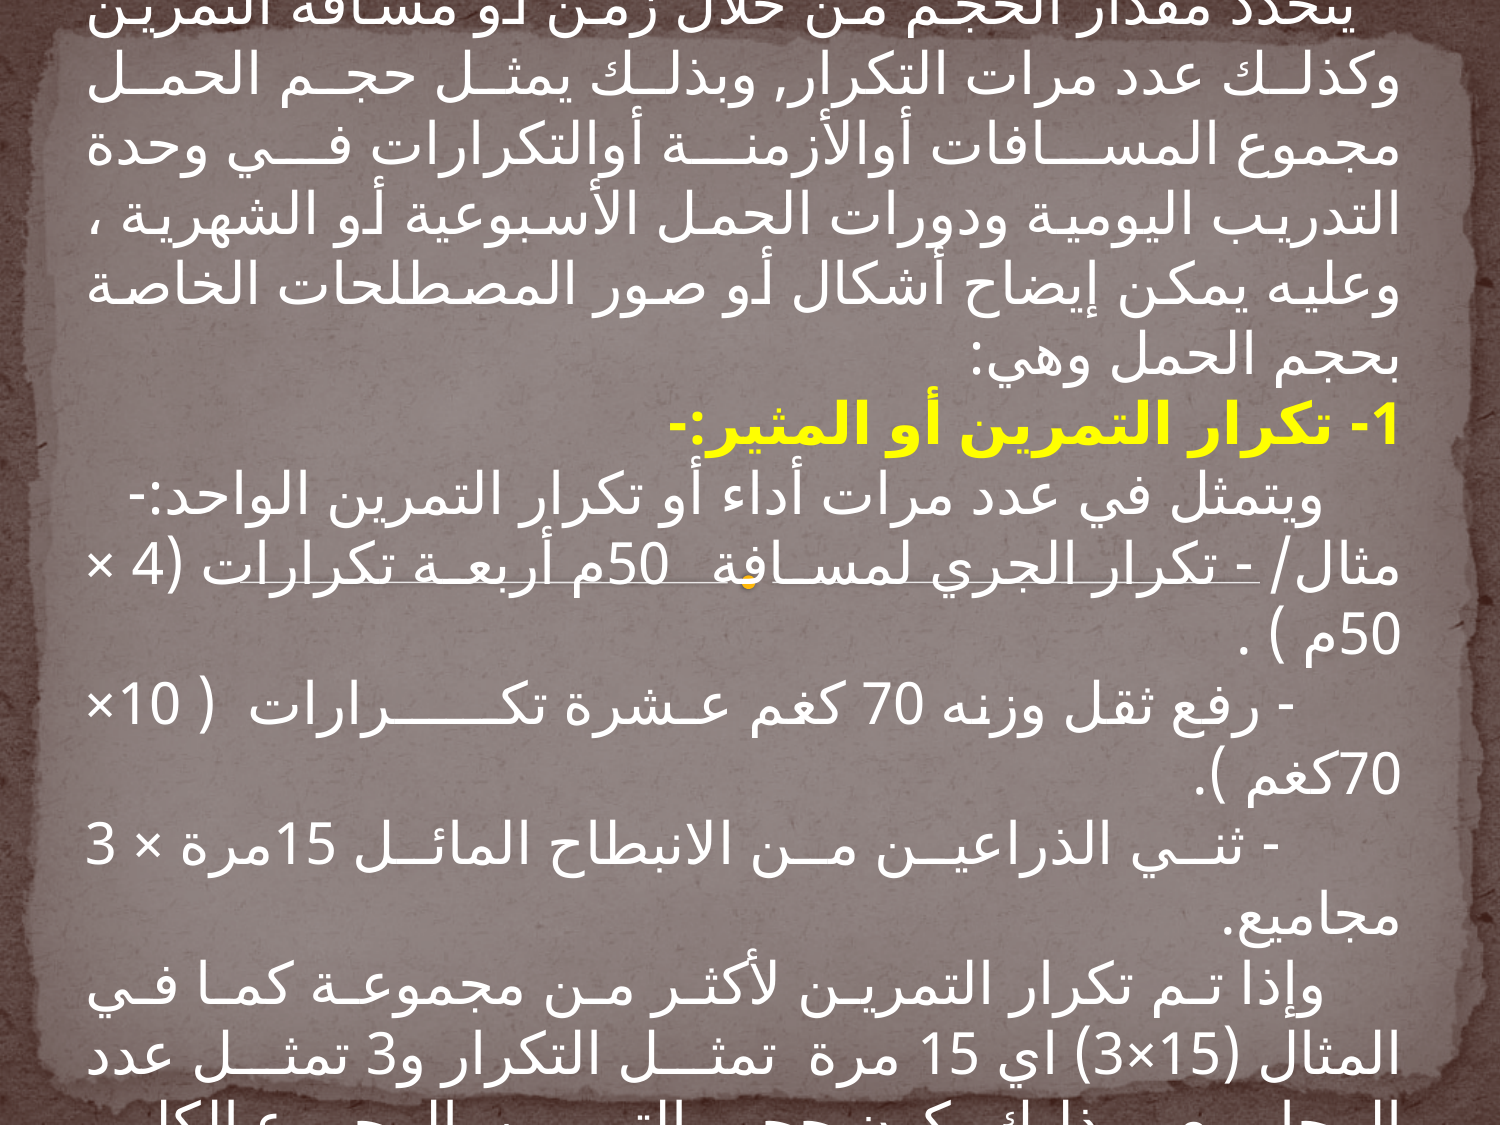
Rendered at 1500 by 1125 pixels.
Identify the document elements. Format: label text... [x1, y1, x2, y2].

text_box ثانيا- حجم التدريب:- يتحدد مقدار الحجم من خلال زمن أو مسافة التمرين وكذلك عدد مرات التكرار, وبذلك يمثل حجم الحمل مجموع المسافات أوالأزمنة أوالتكرارات في وحدة التدريب اليومية ودورات الحمل الأسبوعية أو الشهرية ، وعليه يمكن إيضاح أشكال أو صور المصطلحات الخاصة بحجم الحمل وهي: 1- تكرار التمرين أو المثير:- ويتمثل في عدد مرات أداء أو تكرار التمرين الواحد:- مثال/ - تكرار الجري لمسافة 50م أربعة تكرارات (4 × 50م ) . - رفع ثقل وزنه 70 كغم عـشرة تكــــــرارات ( 10× 70كغم ). - ثني الذراعين من الانبطاح المائل 15مرة × 3 مجاميع. وإذا تم تكرار التمرين لأكثر من مجموعة كما في المثال (15×3) اي 15 مرة تمثل التكرار و3 تمثل عدد المجاميع وبذلك يكون حجم التمرين المجموع الكلي لعدد تكرارات التمرين وهو 15 × 3 = 45 تكرار. [70, 0, 1418, 1125]
